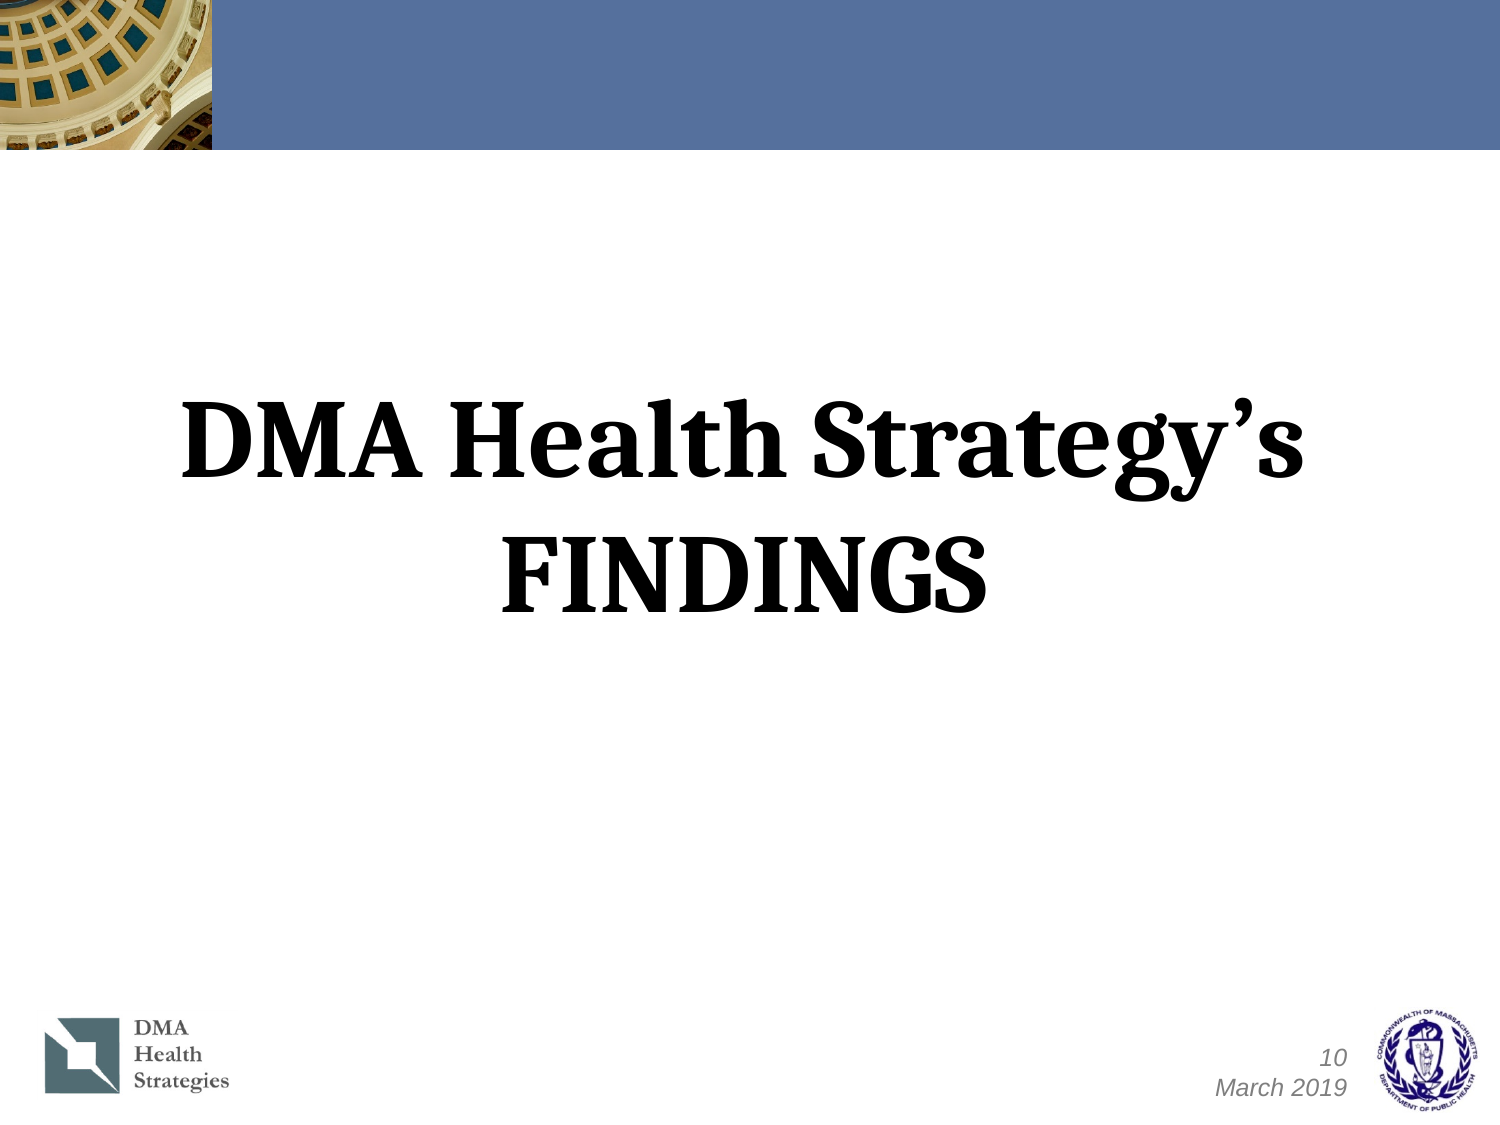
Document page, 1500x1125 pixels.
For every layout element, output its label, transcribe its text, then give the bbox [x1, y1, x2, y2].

picture [37, 1010, 238, 1100]
list DMA Health Strategy’s FINDINGS [87, 224, 1400, 1005]
picture [0, 0, 212, 150]
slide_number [999, 1034, 1363, 1113]
picture [1374, 1007, 1480, 1113]
